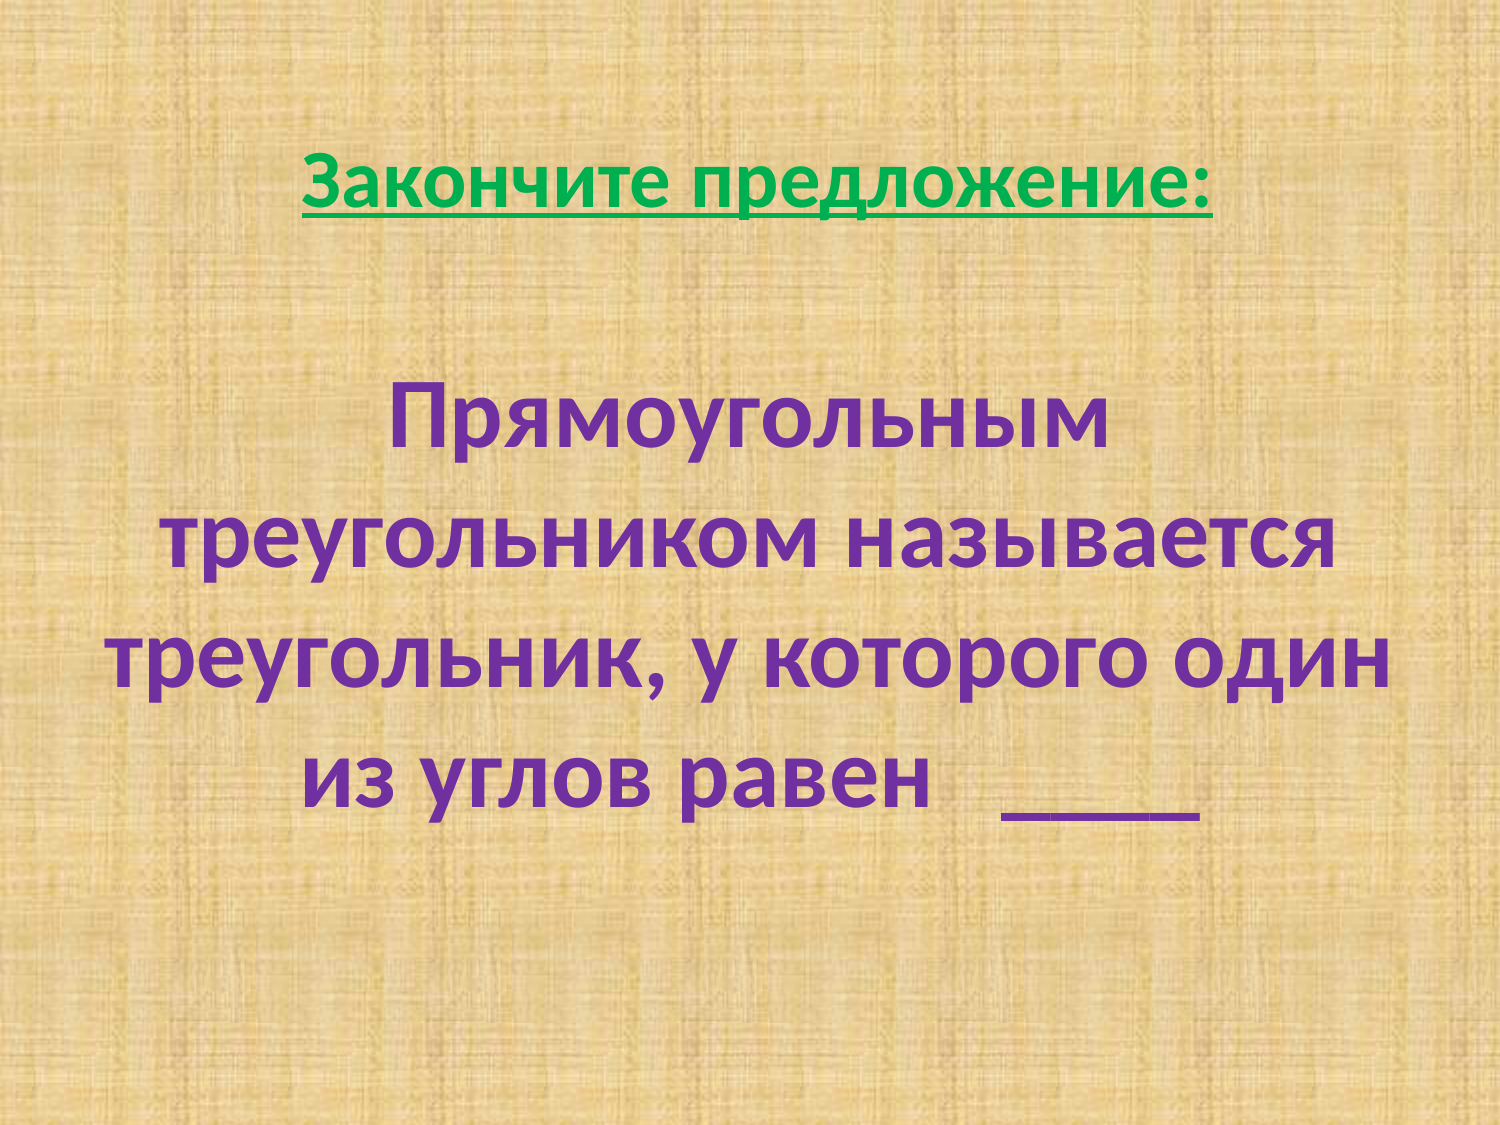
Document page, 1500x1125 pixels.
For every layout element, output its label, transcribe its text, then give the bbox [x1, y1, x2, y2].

title Закончите предложение: [75, 117, 1425, 233]
list Прямоугольным треугольником называется треугольник, у которого один из углов равен ____ [75, 339, 1425, 950]
picture [0, 0, 1500, 1125]
